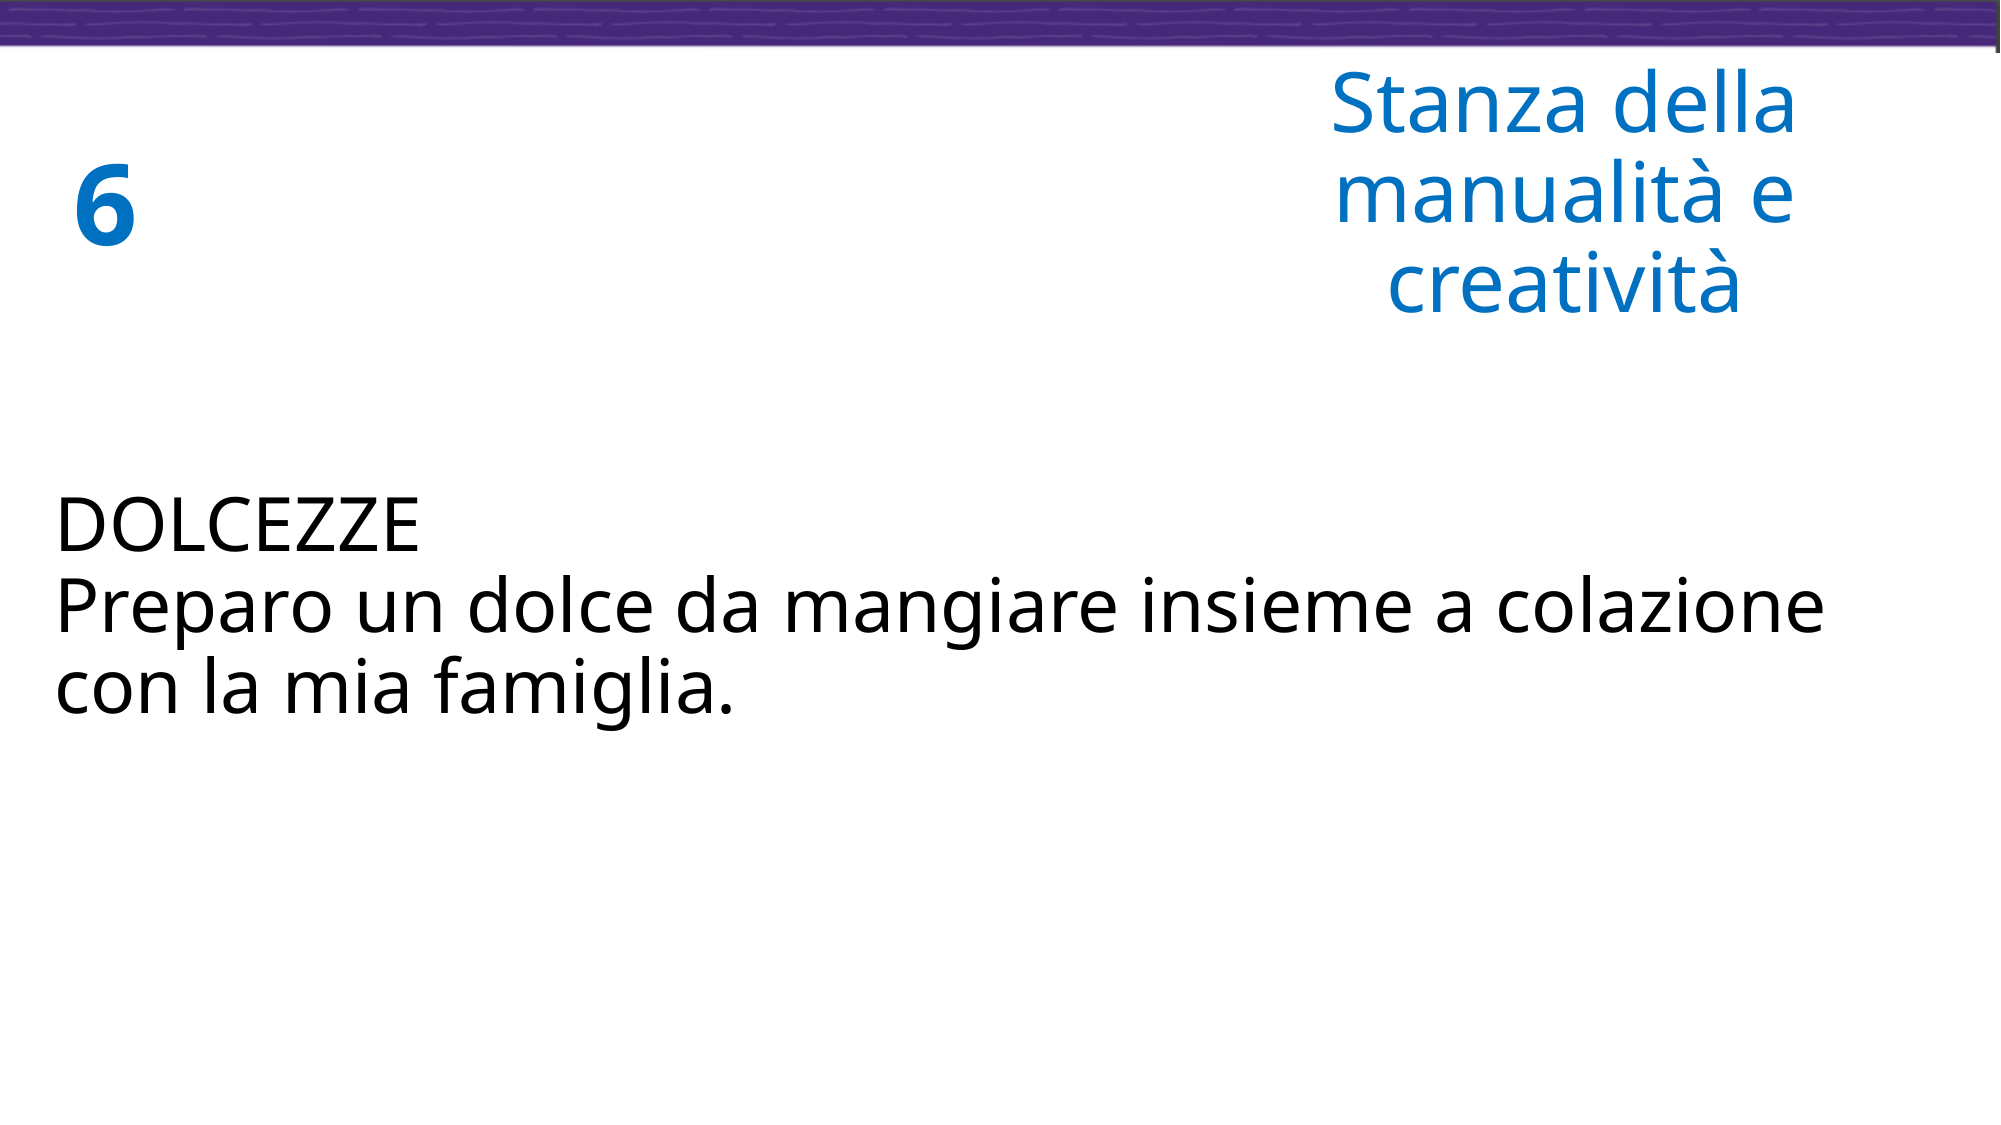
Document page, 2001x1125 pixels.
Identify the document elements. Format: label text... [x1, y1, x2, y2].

title DOLCEZZE Preparo un dolce da mangiare insieme a colazione con la mia famiglia. [39, 218, 1965, 998]
picture [0, 0, 2000, 53]
text_box 6 [39, 140, 172, 218]
text_box Stanza della manualità e creatività [1141, 53, 1990, 170]
